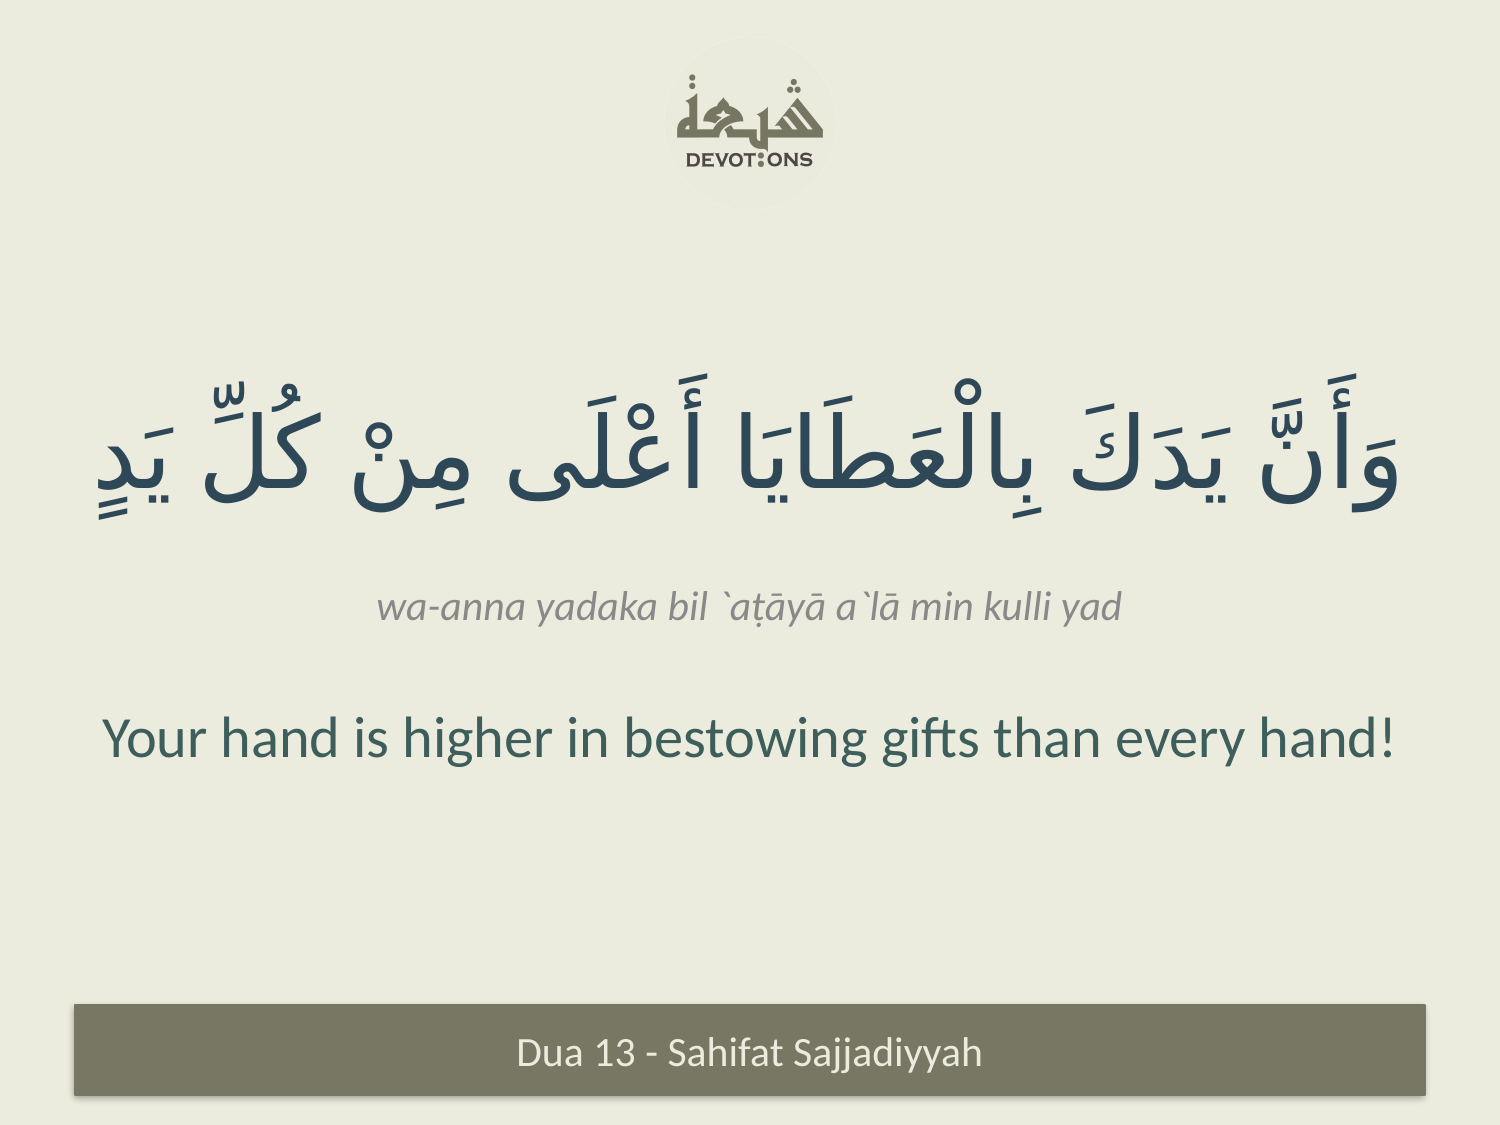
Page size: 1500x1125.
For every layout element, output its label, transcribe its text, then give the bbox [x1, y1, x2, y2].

picture [656, 29, 844, 218]
text_box Dua 13 - Sahifat Sajjadiyyah [501, 1017, 999, 1083]
text_box وَأَنَّ يَدَكَ بِالْعَطَايَا أَعْلَى مِنْ كُلِّ يَدٍ wa-anna yadaka bil `aṭāyā a`lā min kulli yad Your hand is higher in bestowing gifts than every hand! [74, 381, 1425, 776]
text_box [74, 1004, 1426, 1096]
